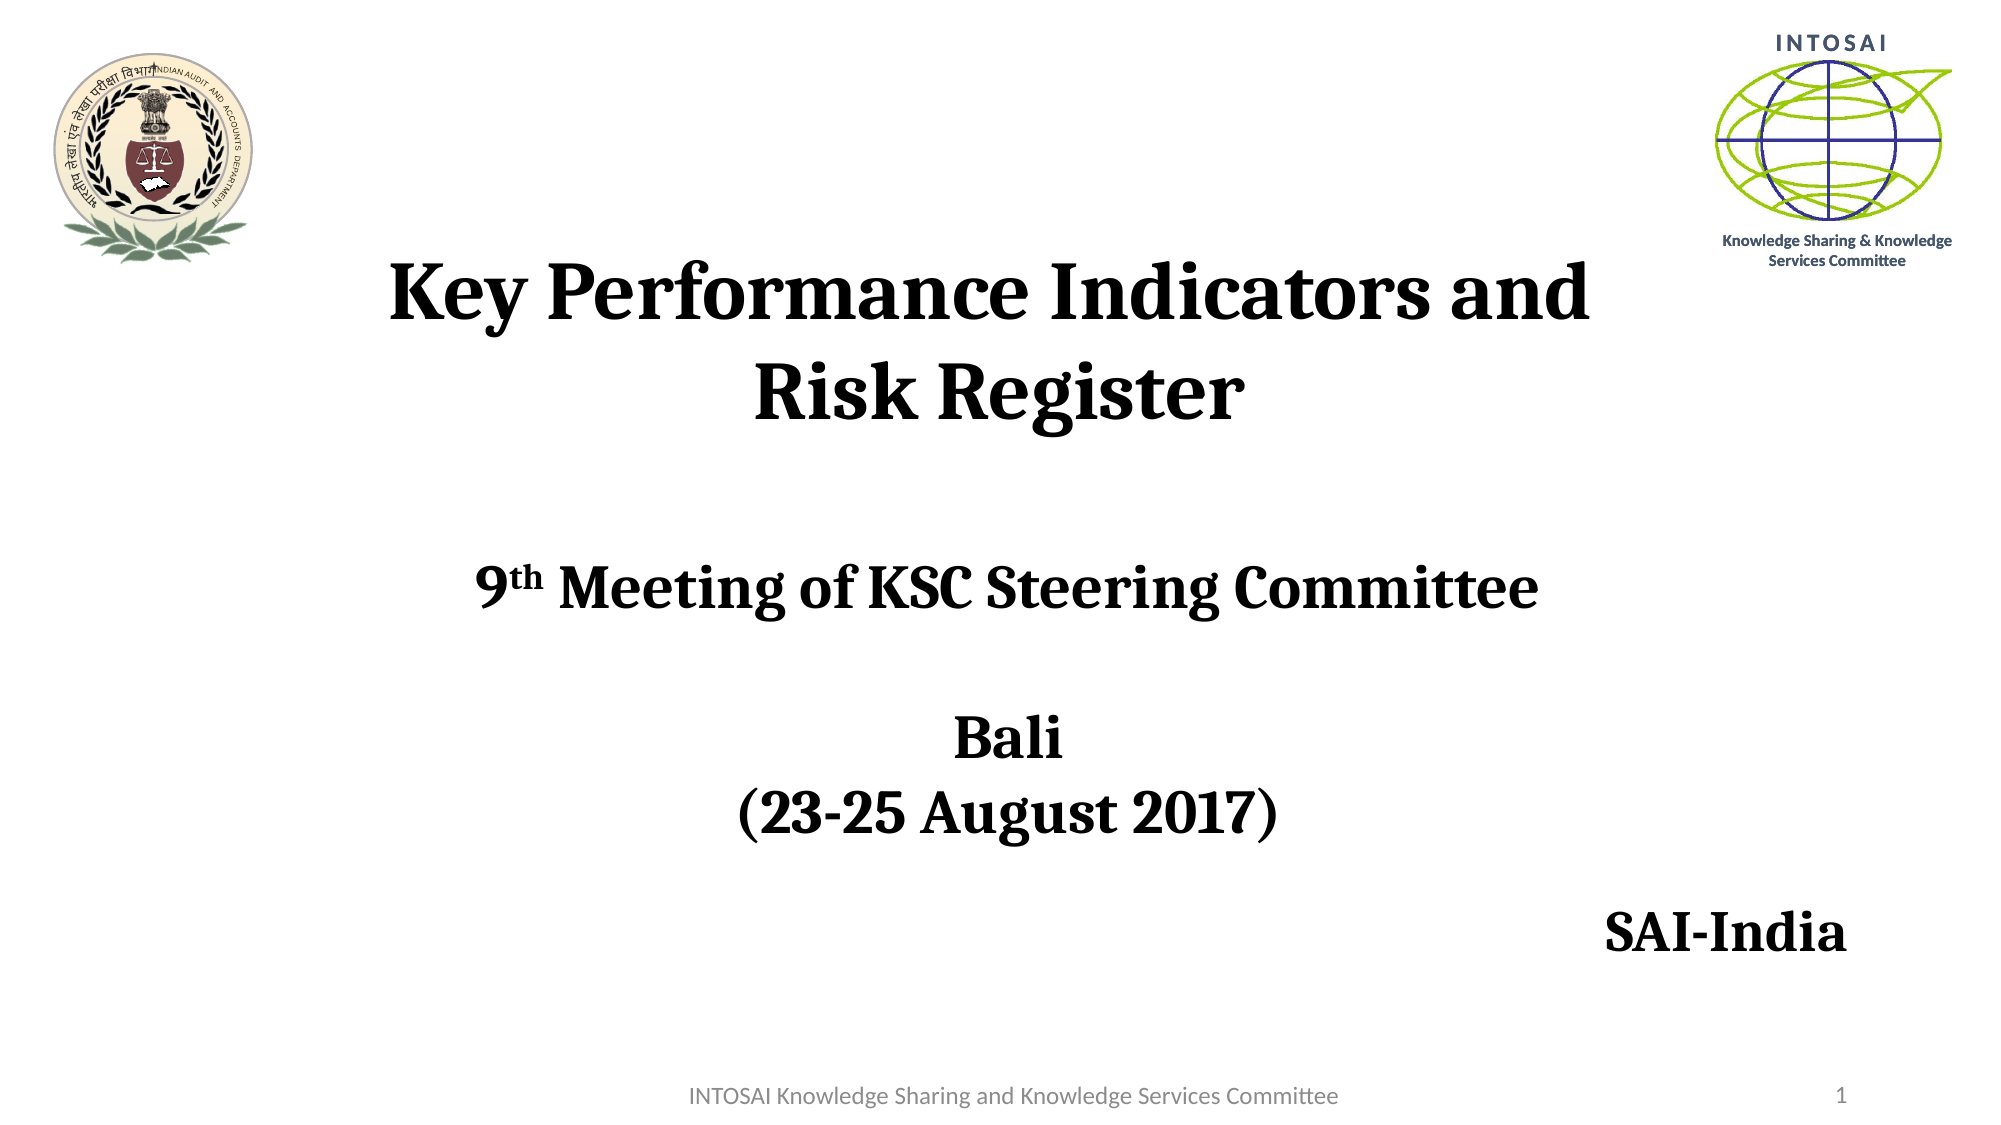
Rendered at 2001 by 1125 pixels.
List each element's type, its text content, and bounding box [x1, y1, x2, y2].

slide_number 1 [1412, 1063, 1863, 1124]
picture [122, 137, 187, 205]
picture [1715, 60, 1952, 221]
text_box 9th Meeting of KSC Steering Committee Bali (23-25 August 2017) [362, 569, 1655, 823]
footer INTOSAI Knowledge Sharing and Knowledge Services Committee [662, 1065, 1367, 1125]
subtitle SAI-India [772, 893, 1863, 991]
title Key Performance Indicators and Risk Register [362, 191, 1638, 444]
